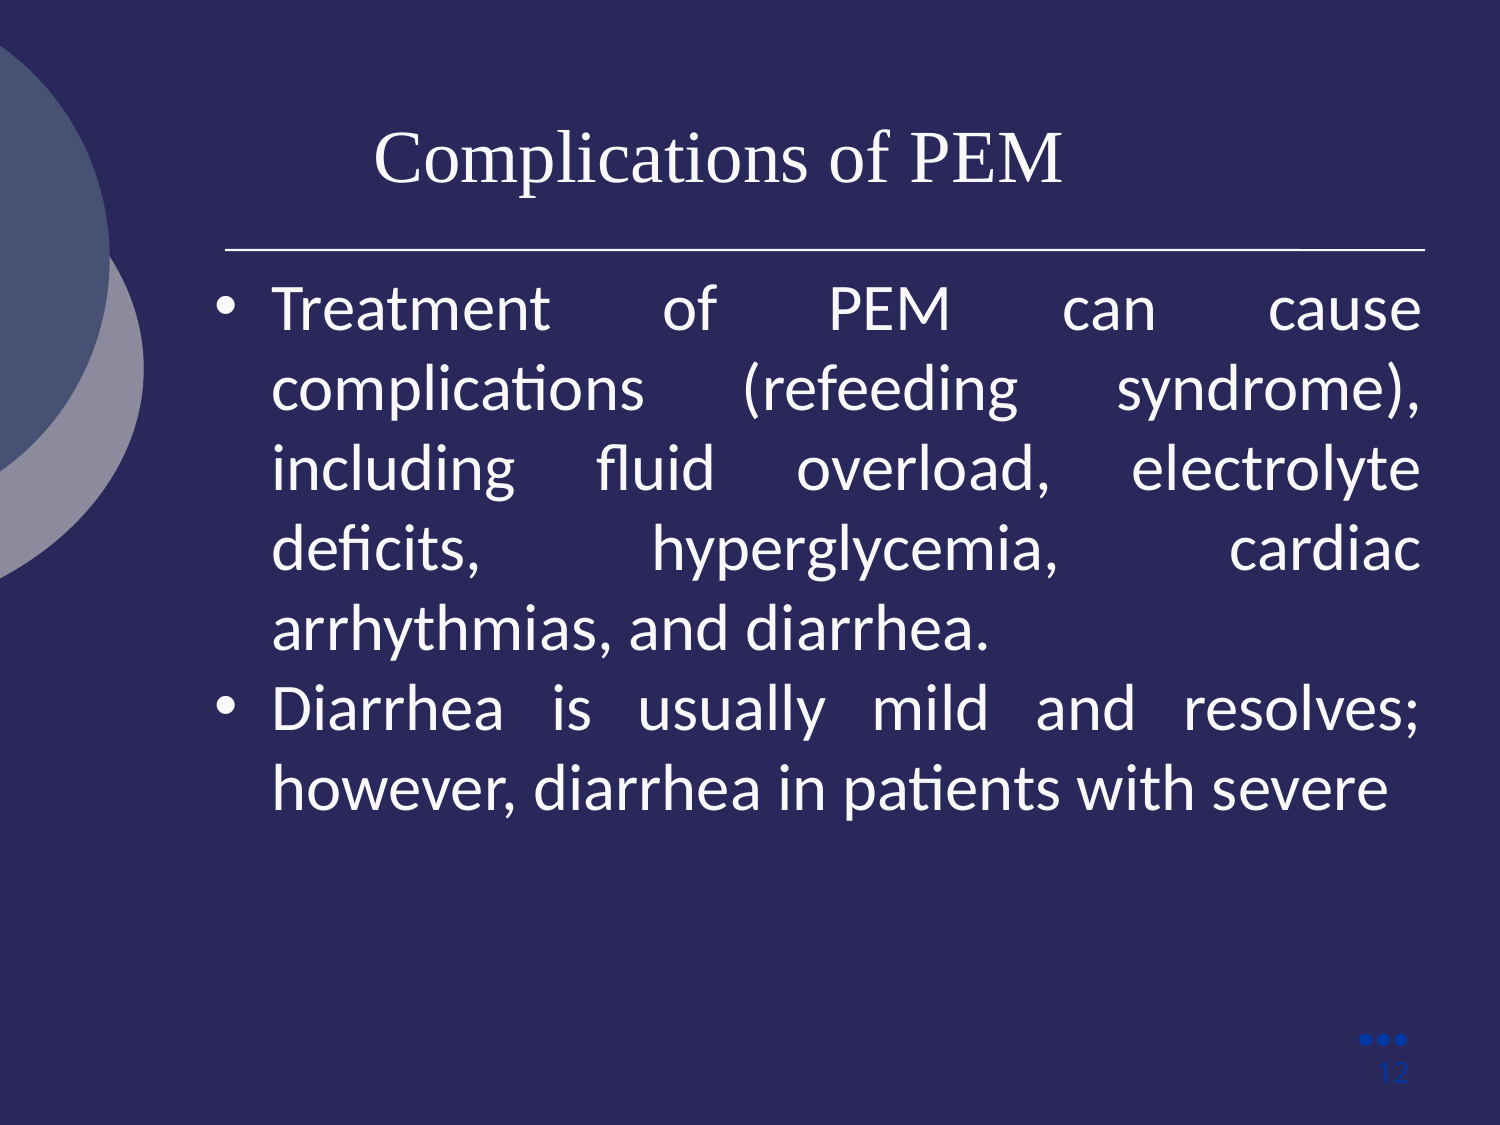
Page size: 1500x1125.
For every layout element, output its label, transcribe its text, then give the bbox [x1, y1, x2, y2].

text_box Treatment of PEM can cause complications (refeeding syndrome), including fluid overload, electrolyte deficits, hyperglycemia, cardiac arrhythmias, and diarrhea. Diarrhea is usually mild and resolves; however, diarrhea in patients with severe [200, 256, 1438, 832]
text_box ●●● 12 [1074, 1012, 1425, 1073]
text_box Complications of PEM [0, 99, 1438, 295]
